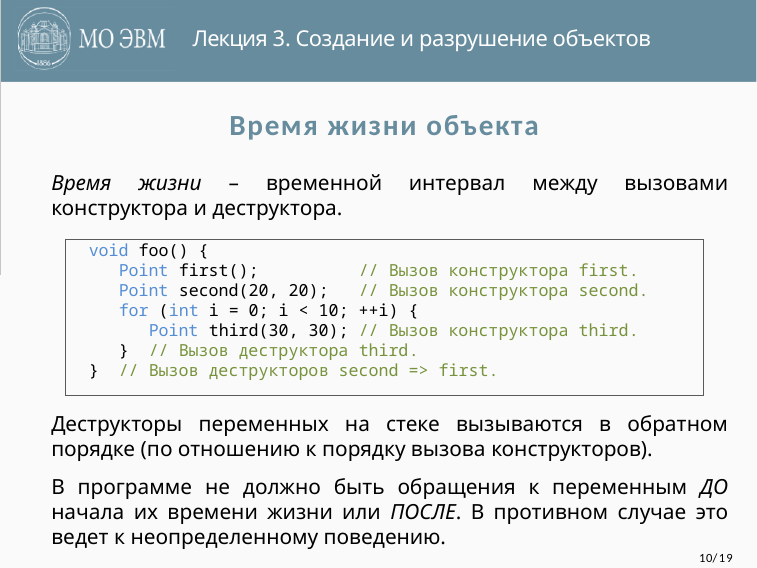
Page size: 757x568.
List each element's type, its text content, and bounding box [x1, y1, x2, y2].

picture [0, 0, 757, 568]
text_box Деструкторы переменных на стеке вызываются в обратном порядке (по отношению к порядку вызова конструкторов). В программе не должно быть обращения к переменным ДО начала их времени жизни или ПОСЛЕ. В противном случае это ведет к неопределенному поведению. [28, 390, 729, 549]
title Время жизни объекта [83, 106, 686, 149]
slide_number 10/19 [687, 551, 741, 568]
list Время жизни – временной интервал между вызовами конструктора и деструктора. [28, 149, 729, 390]
text_box Лекция 3. Создание и разрушение объектов [190, 24, 674, 51]
